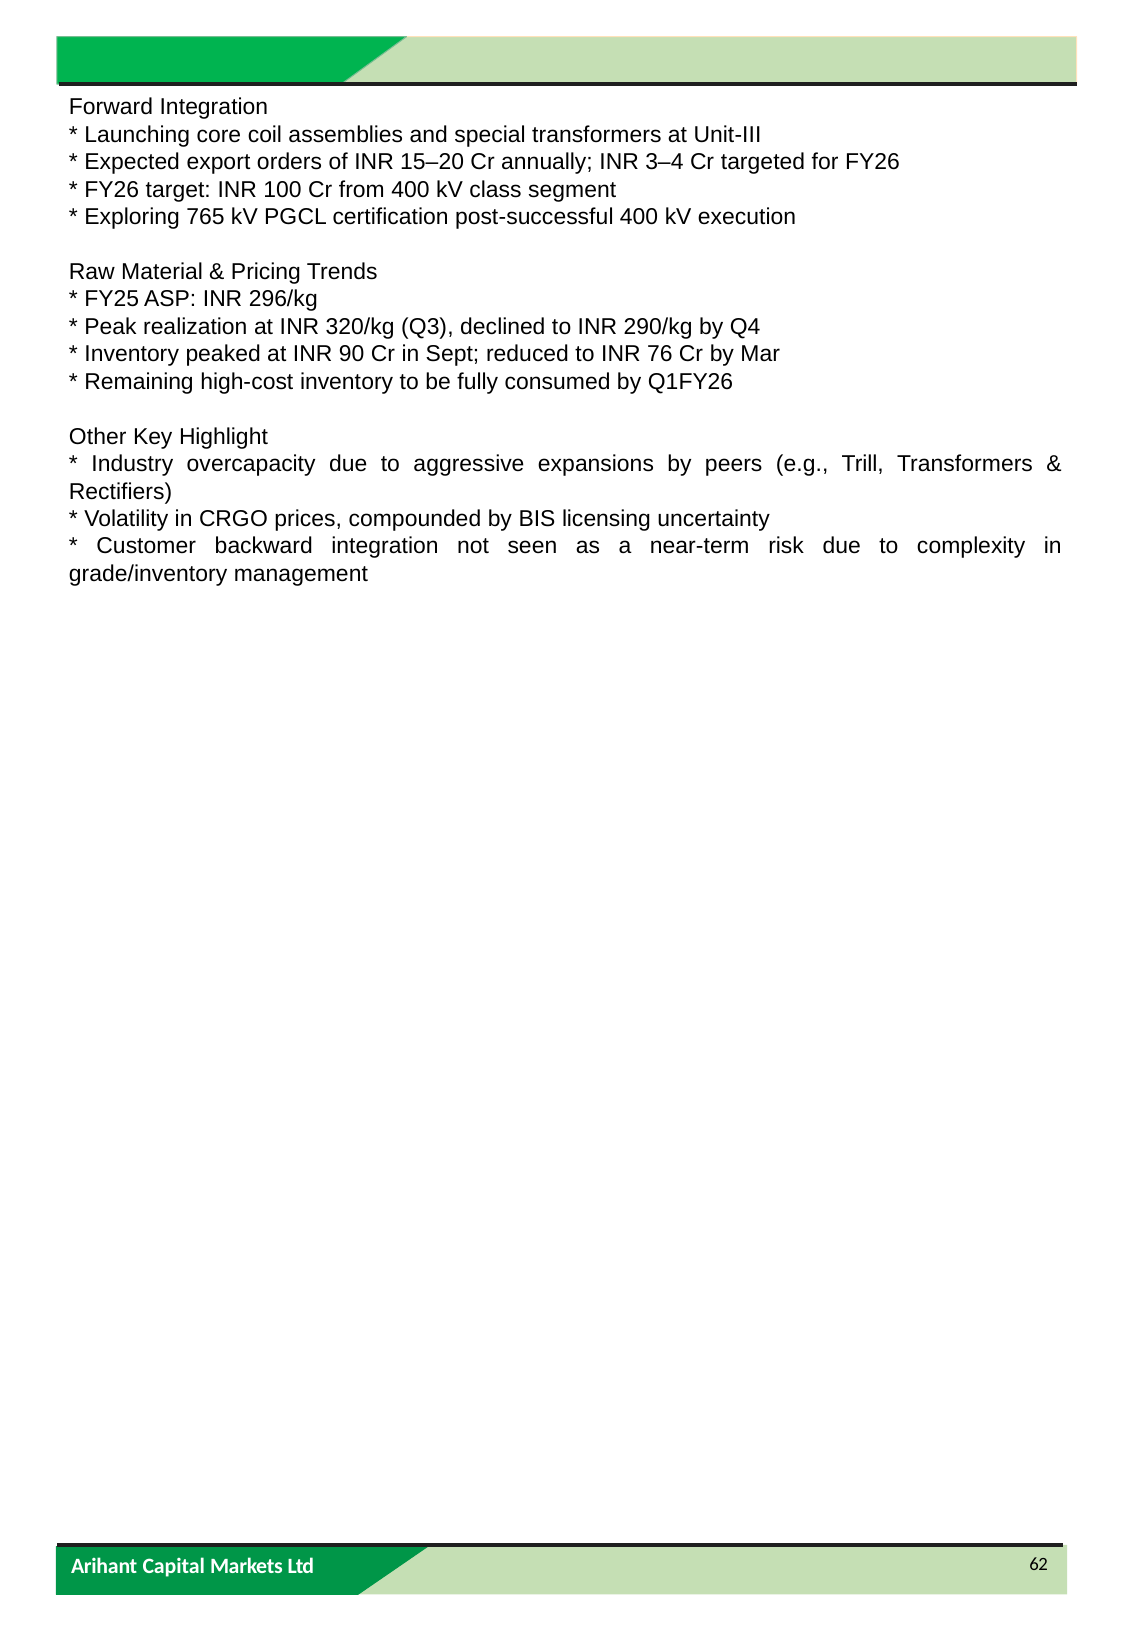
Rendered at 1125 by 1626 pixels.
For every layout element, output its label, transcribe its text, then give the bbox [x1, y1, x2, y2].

text_box Arihant Capital Markets Ltd [69, 1555, 320, 1579]
text_box Forward Integration * Launching core coil assemblies and special transformers at Unit-III * Expected export orders of INR 15–20 Cr annually; INR 3–4 Cr targeted for FY26 * FY26 target: INR 100 Cr from 400 kV class segment * Exploring 765 kV PGCL certification post-successful 400 kV execution Raw Material & Pricing Trends * FY25 ASP: INR 296/kg * Peak realization at INR 320/kg (Q3), declined to INR 290/kg by Q4 * Inventory peaked at INR 90 Cr in Sept; reduced to INR 76 Cr by Mar * Remaining high-cost inventory to be fully consumed by Q1FY26 Other Key Highlight * Industry overcapacity due to aggressive expansions by peers (e.g., Trill, Transformers & Rectifiers) * Volatility in CRGO prices, compounded by BIS licensing uncertainty * Customer backward integration not seen as a near-term risk due to complexity in grade/inventory management [69, 89, 1063, 586]
slide_number 62 [1023, 1545, 1063, 1625]
